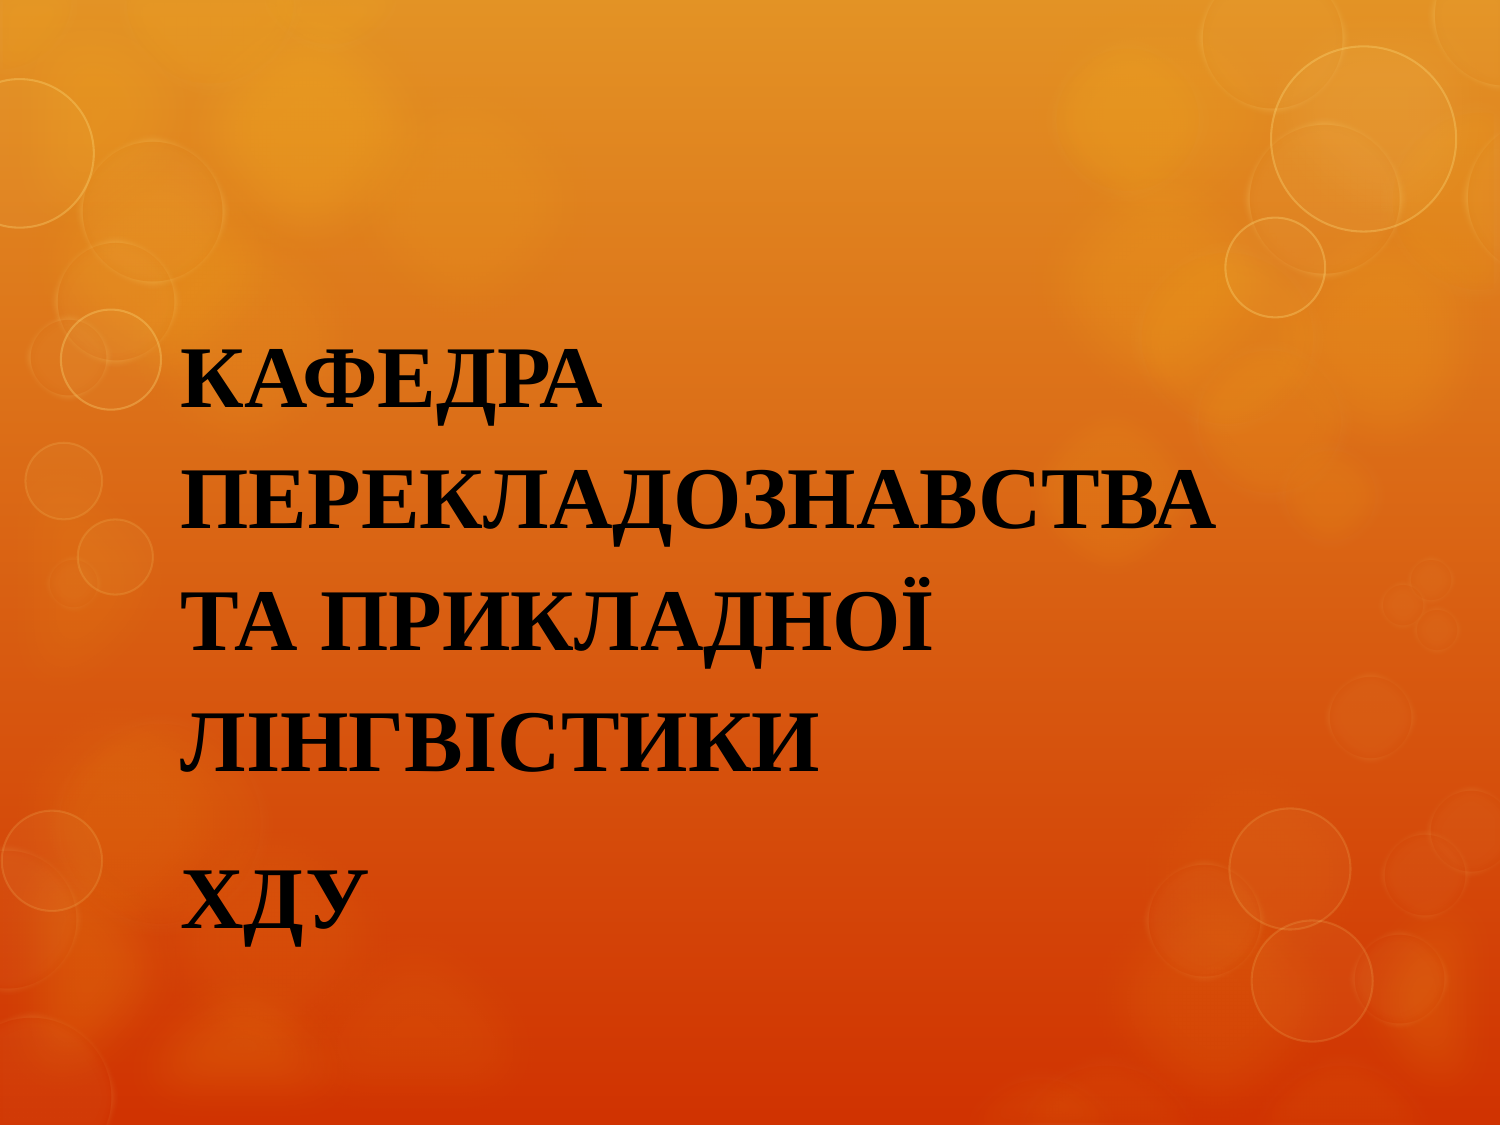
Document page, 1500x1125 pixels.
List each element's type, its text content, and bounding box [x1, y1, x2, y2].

list КАФЕДРА ПЕРЕКЛАДОЗНАВСТВА ТА ПРИКЛАДНОЇ ЛІНГВІСТИКИ ХДУ [165, 296, 1335, 962]
